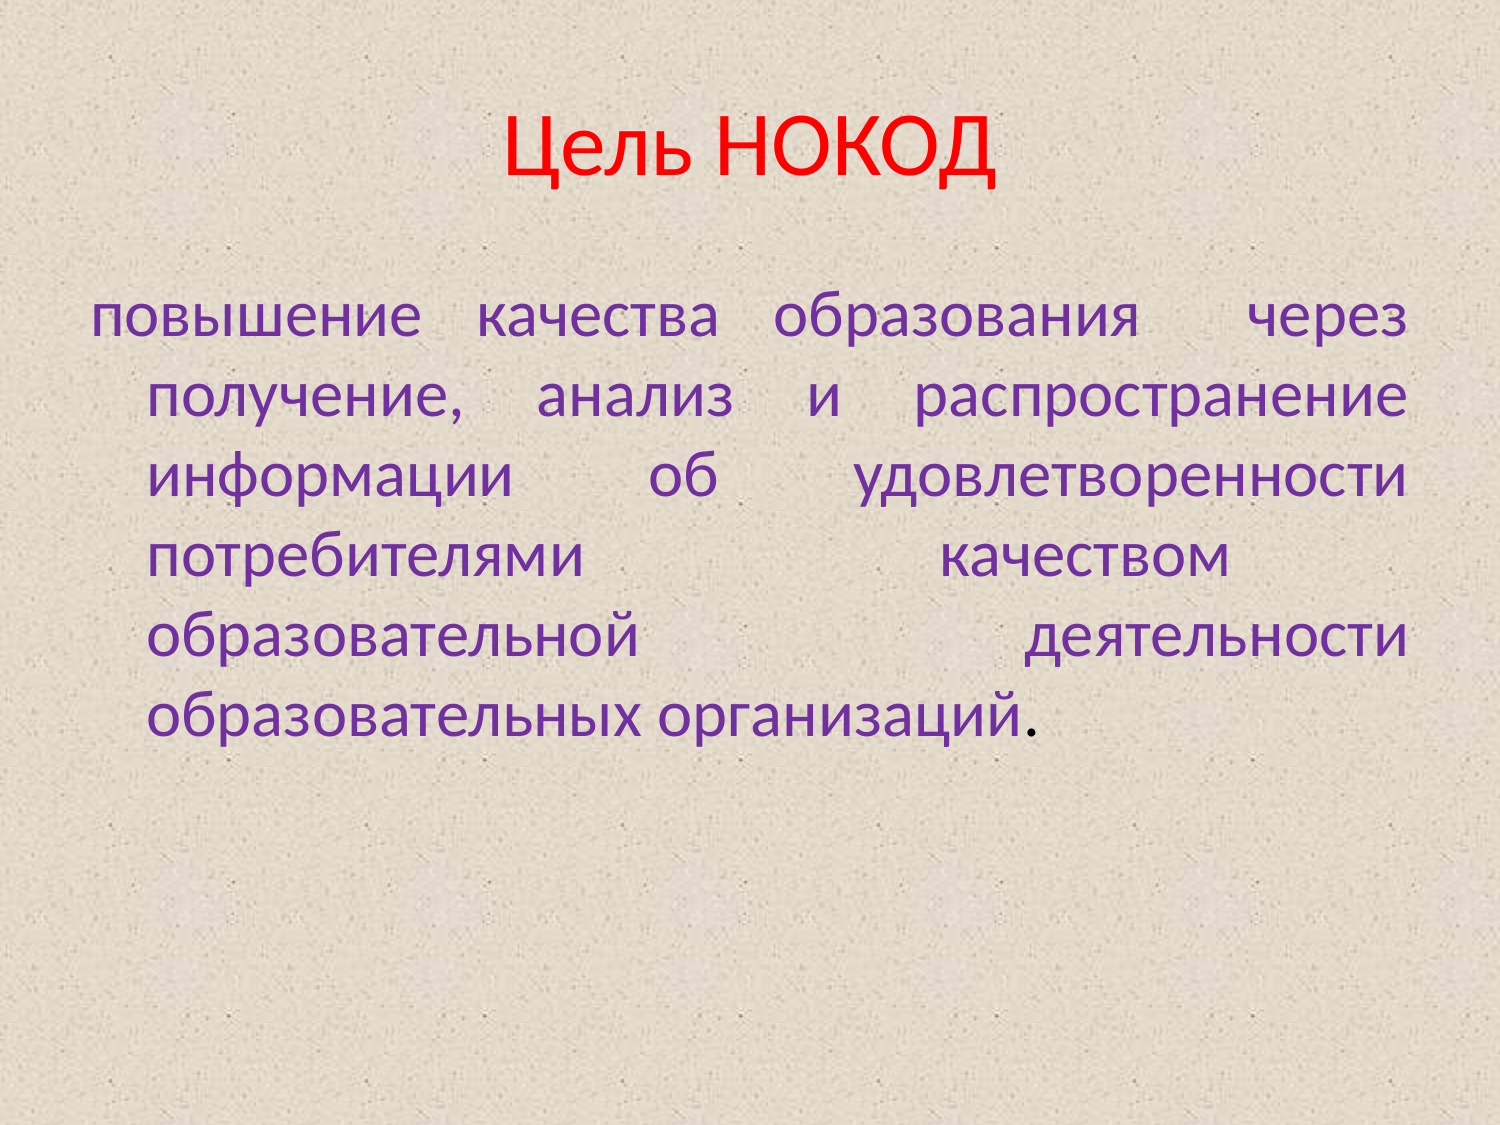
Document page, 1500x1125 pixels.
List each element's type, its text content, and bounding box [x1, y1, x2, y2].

picture [0, 0, 1500, 1125]
title Цель НОКОД [75, 45, 1425, 233]
list повышение качества образования через получение, анализ и распространение информации об удовлетворенности потребителями качеством образовательной деятельности образовательных организаций. [75, 262, 1425, 1005]
